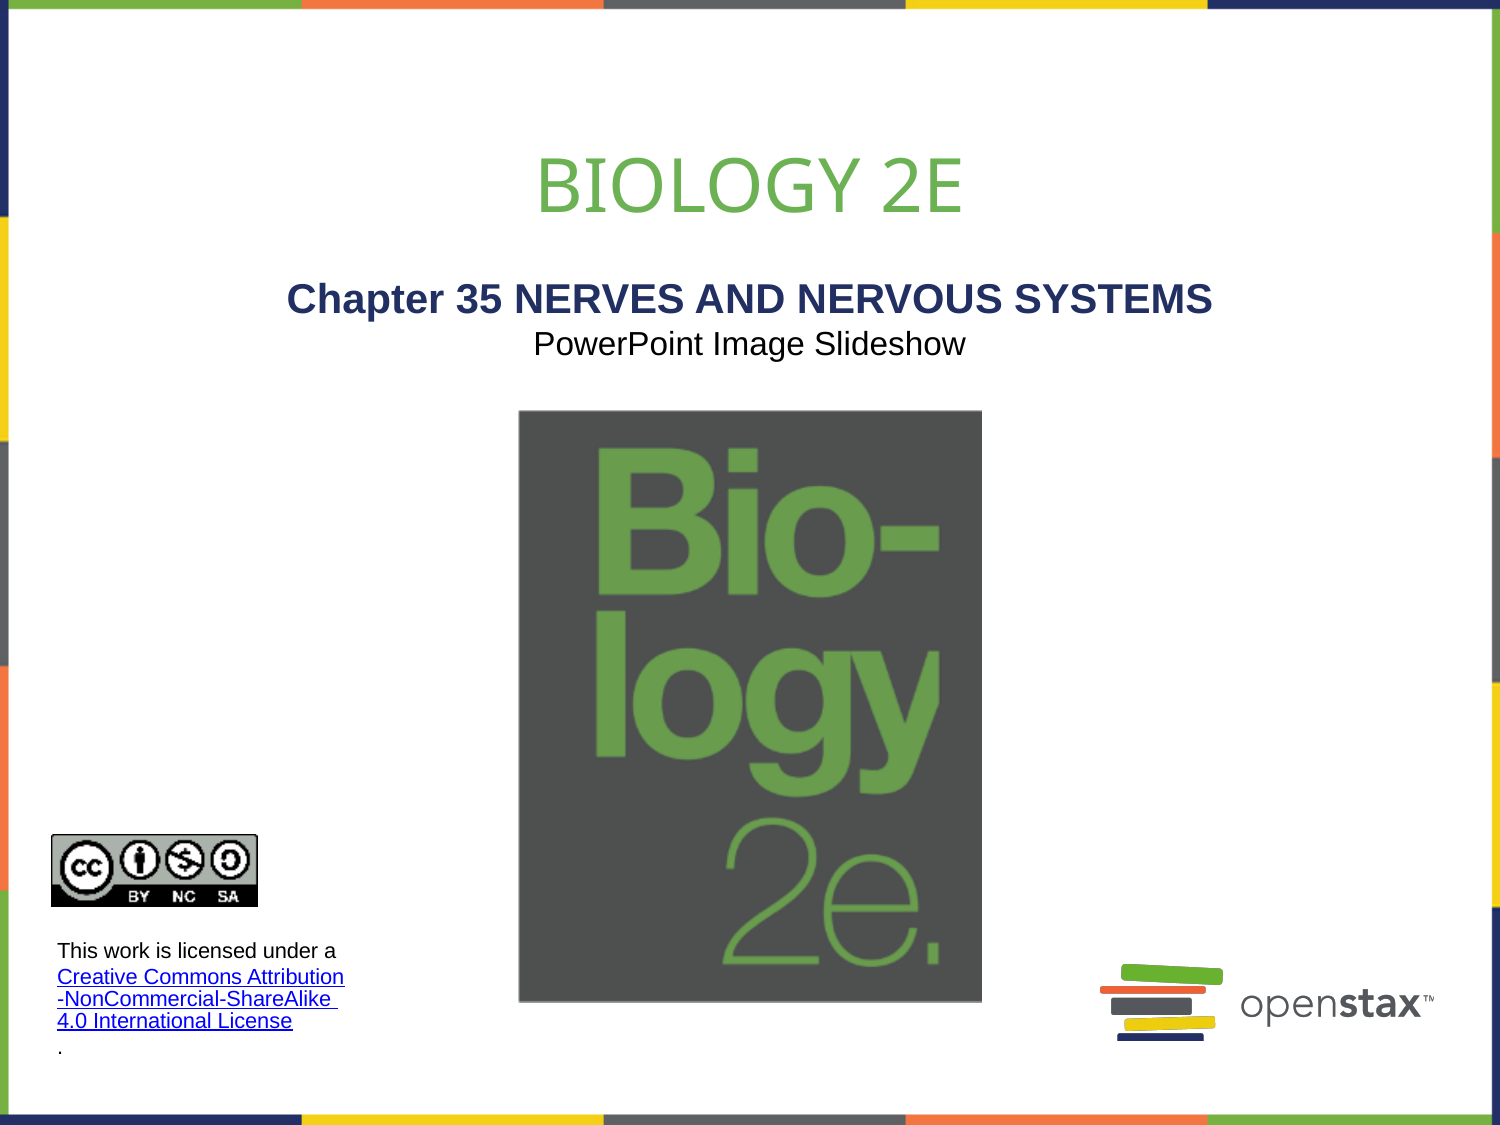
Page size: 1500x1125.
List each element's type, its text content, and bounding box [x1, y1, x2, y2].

text_box This work is licensed under a Creative Commons Attribution-NonCommercial-ShareAlike 4.0 International License. [42, 928, 364, 1077]
picture [0, 0, 1500, 129]
text_box BIOLOGY 2E Chapter 35 NERVES AND NERVOUS SYSTEMS PowerPoint Image Slideshow [0, 129, 1500, 246]
picture [0, 246, 1500, 1125]
